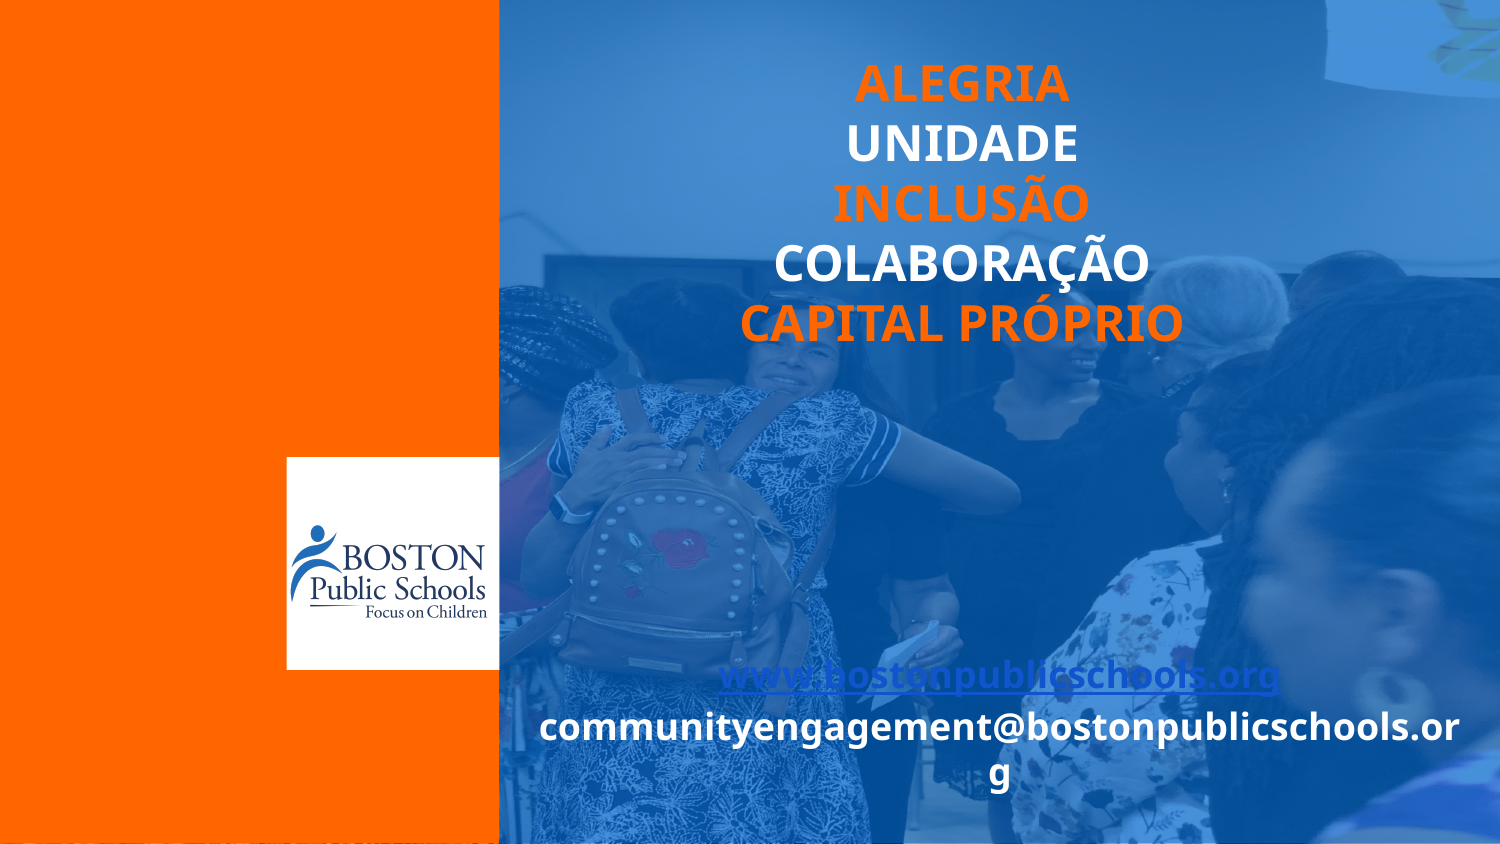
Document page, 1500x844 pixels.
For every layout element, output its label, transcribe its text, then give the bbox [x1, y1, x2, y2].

title www.bostonpublicschools.org communityengagement@bostonpublicschools.org [522, 626, 1478, 817]
text_box ALEGRIA UNIDADE INCLUSÃO COLABORAÇÃO CAPITAL PRÓPRIO [624, 36, 1226, 373]
text_box [327, 595, 1125, 649]
picture [290, 520, 488, 622]
